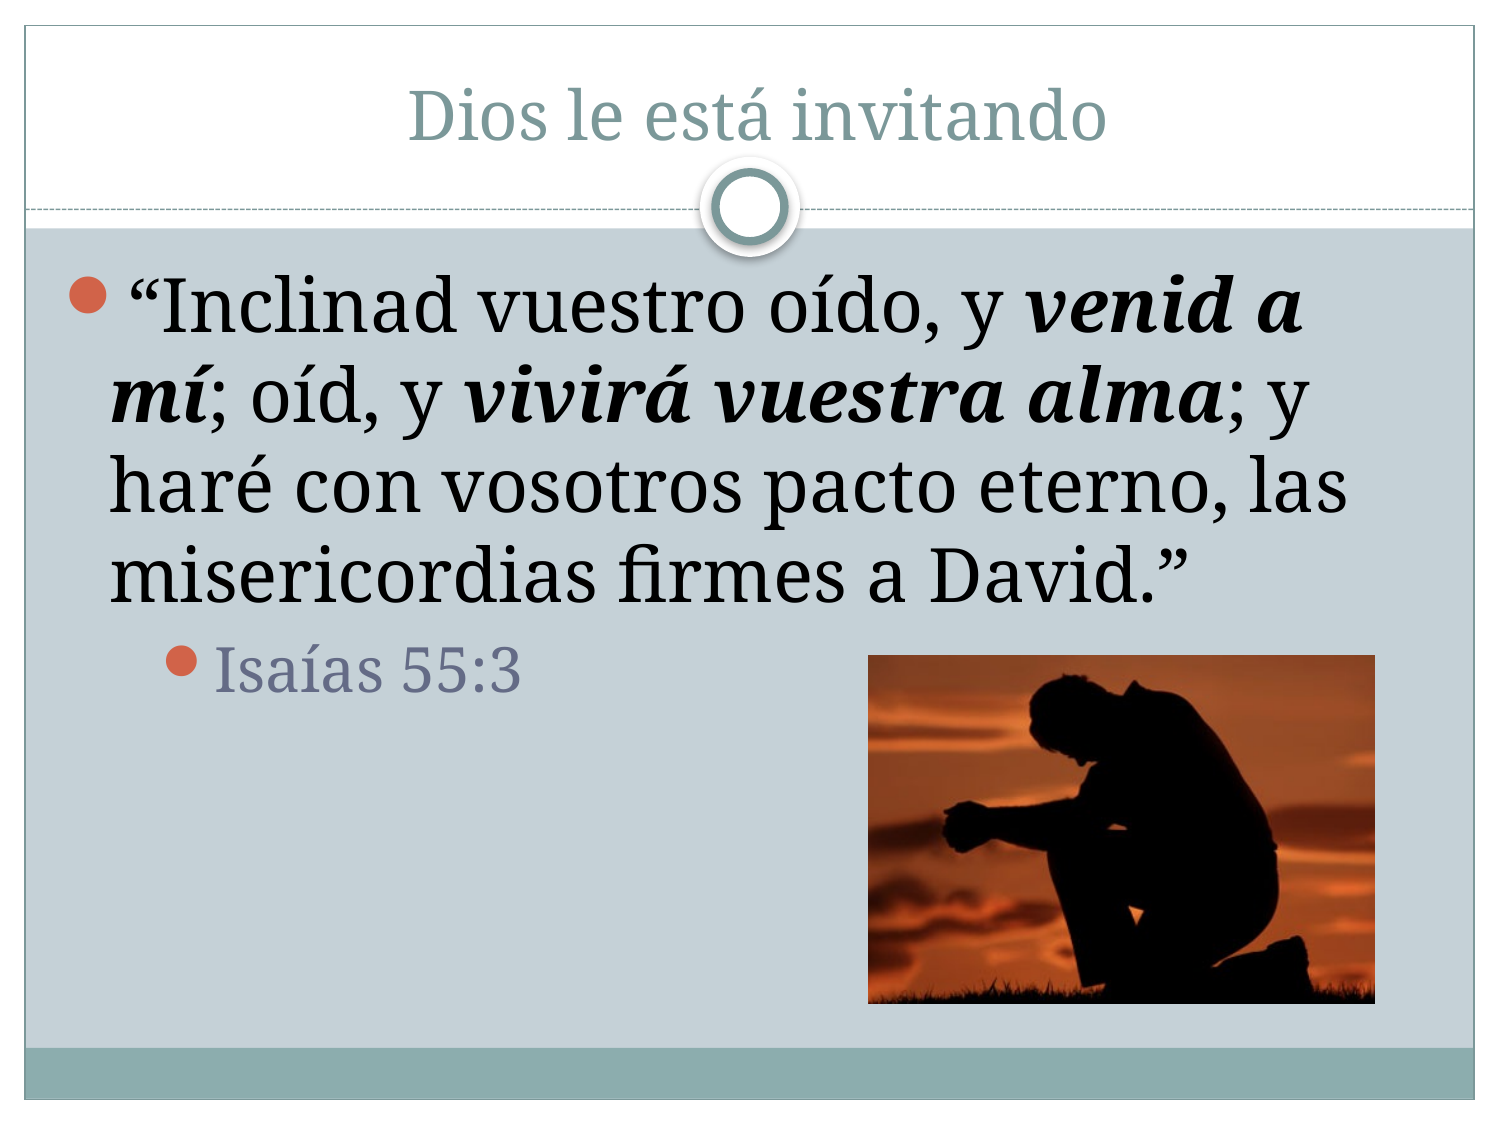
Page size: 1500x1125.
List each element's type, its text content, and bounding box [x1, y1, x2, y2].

title Dios le está invitando [49, 37, 1450, 162]
text_box [25, 0, 76, 27]
list “Inclinad vuestro oído, y venid a mí; oíd, y vivirá vuestra alma; y haré con vosotros pacto eterno, las misericordias firmes a David.” Isaías 55:3 [49, 250, 1445, 1001]
picture [867, 655, 1376, 1005]
